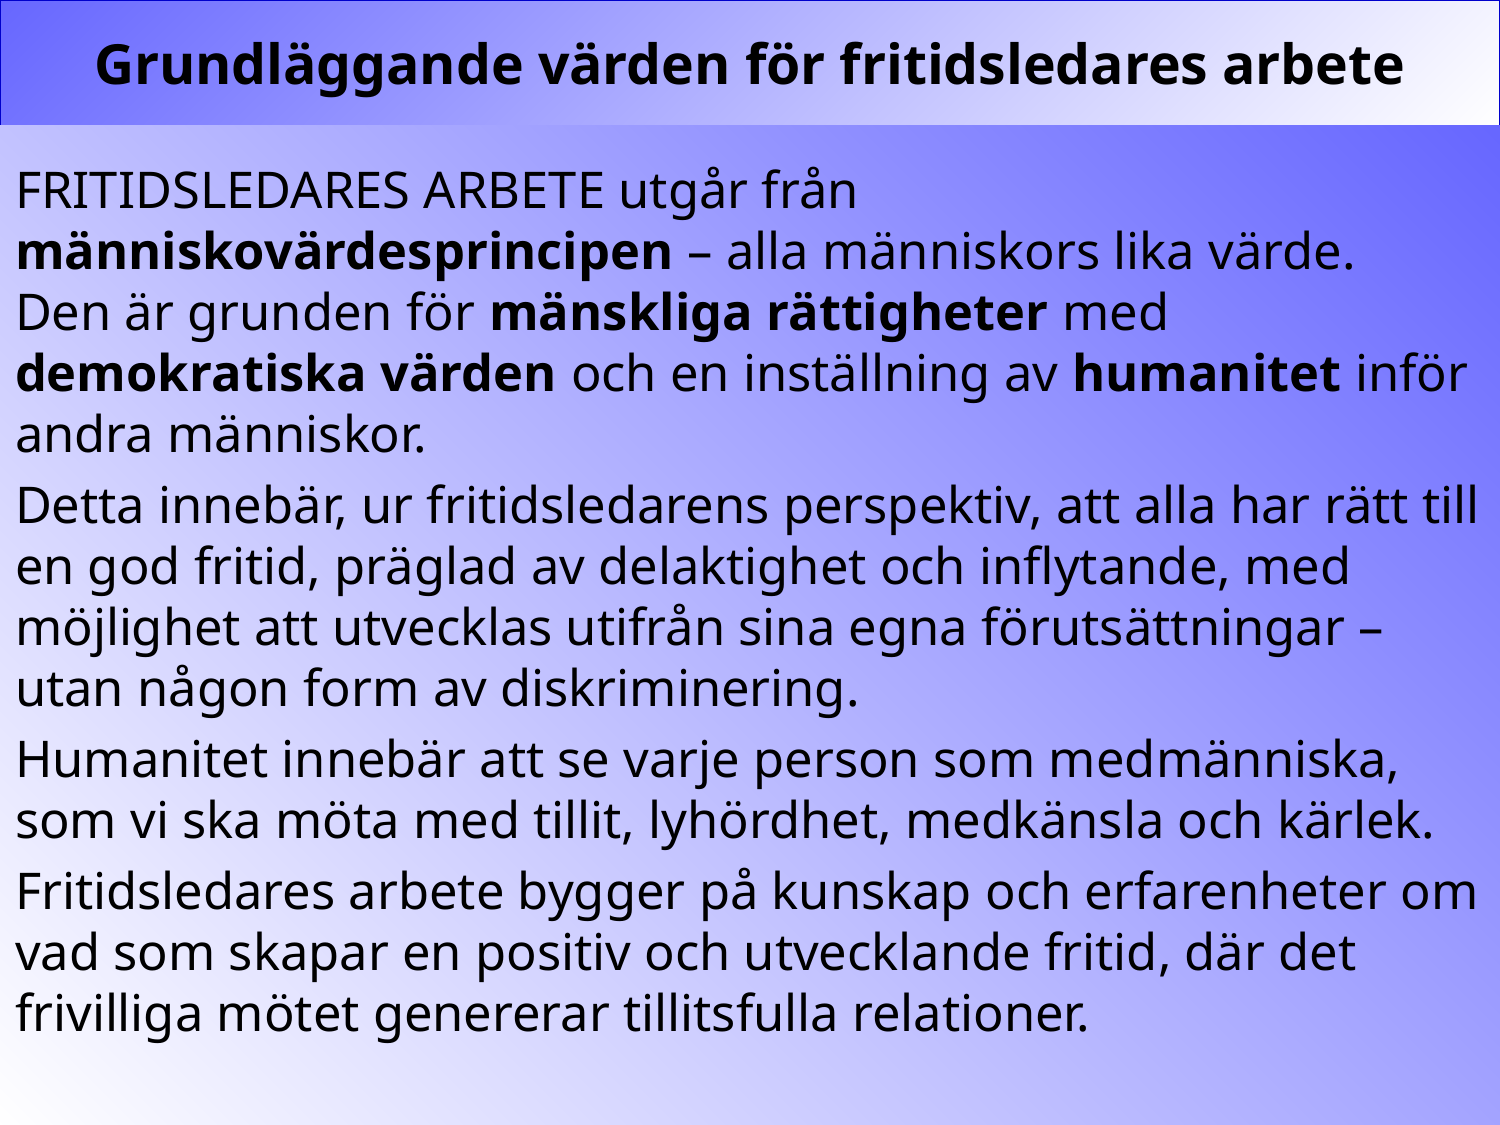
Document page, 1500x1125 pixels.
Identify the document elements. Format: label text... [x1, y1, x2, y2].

list FRITIDSLEDARES ARBETE utgår från människovärdesprincipen – alla människors lika värde. Den är grunden för mänskliga rättigheter med demokratiska värden och en inställning av humanitet inför andra människor. Detta innebär, ur fritidsledarens perspektiv, att alla har rätt till en god fritid, präglad av delaktighet och inflytande, med möjlighet att utvecklas utifrån sina egna förutsättningar – utan någon form av diskriminering. Humanitet innebär att se varje person som medmänniska, som vi ska möta med tillit, lyhördhet, medkänsla och kärlek. Fritidsledares arbete bygger på kunskap och erfarenheter om vad som skapar en positiv och utvecklande fritid, där det frivilliga mötet genererar tillitsfulla relationer. [0, 125, 1500, 1125]
title Grundläggande värden för fritidsledares arbete [0, 0, 1500, 125]
